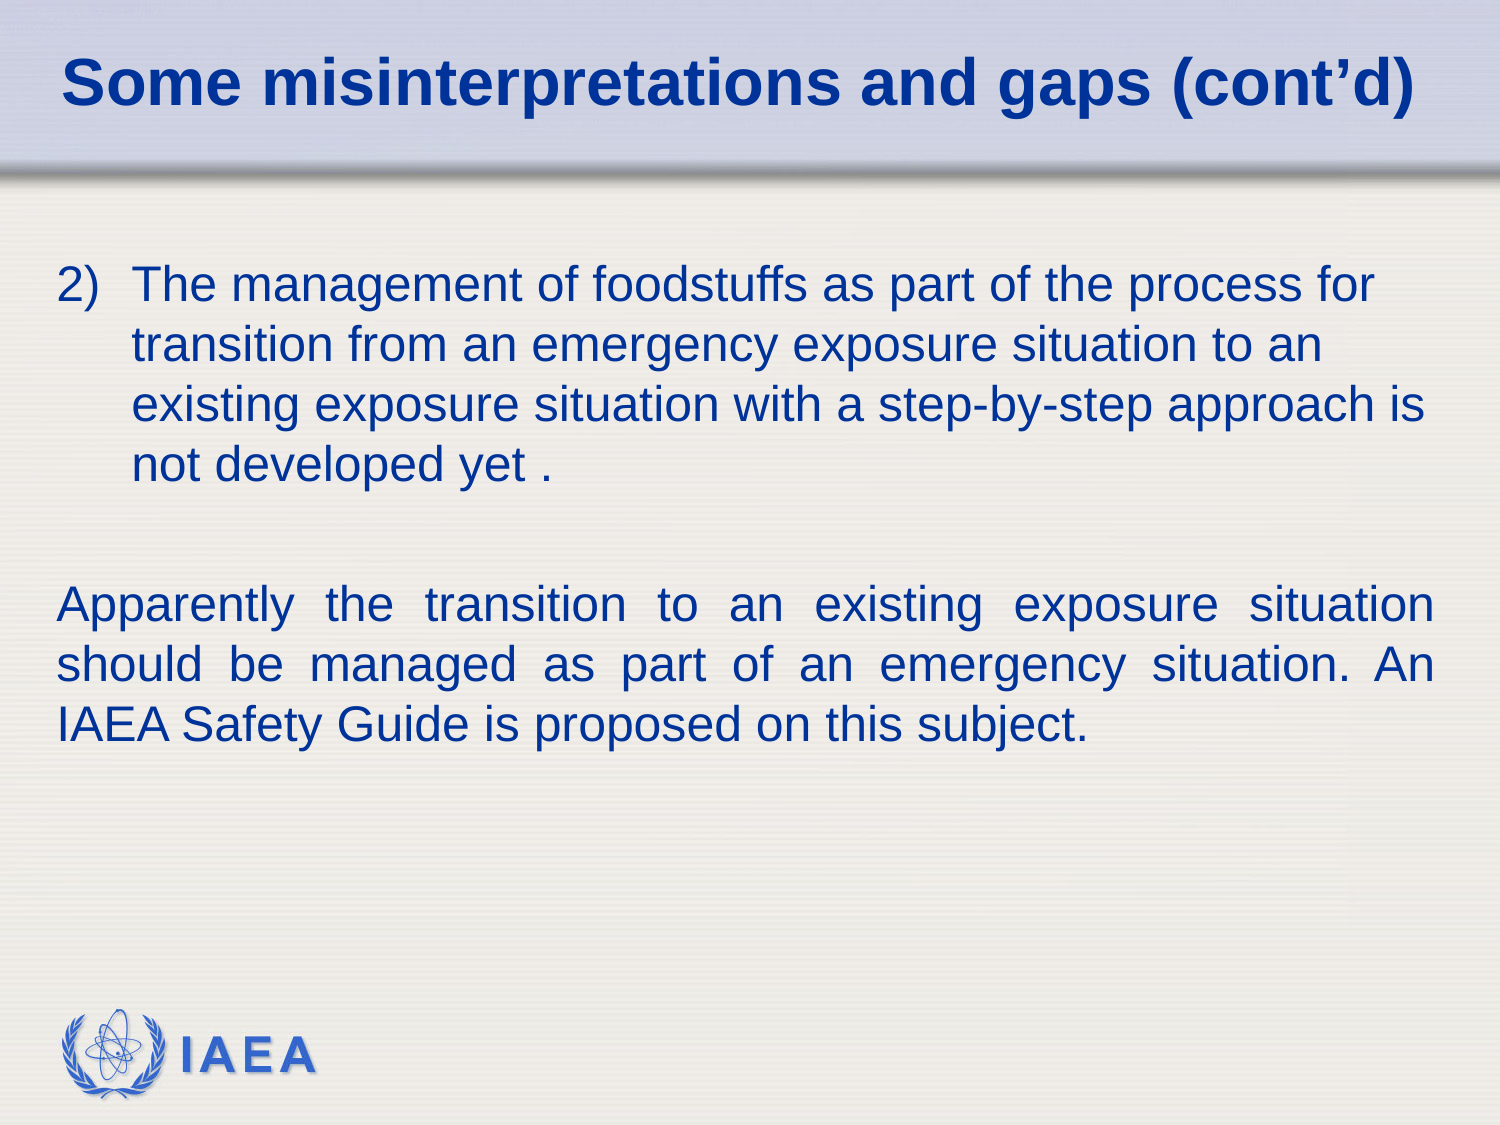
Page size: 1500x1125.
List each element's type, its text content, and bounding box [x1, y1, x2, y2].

title Some misinterpretations and gaps (cont’d) [46, 16, 1447, 142]
list The management of foodstuffs as part of the process for transition from an emergency exposure situation to an existing exposure situation with a step-by-step approach is not developed yet . Apparently the transition to an existing exposure situation should be managed as part of an emergency situation. An IAEA Safety Guide is proposed on this subject. [41, 243, 1451, 994]
picture [0, 0, 1500, 1125]
